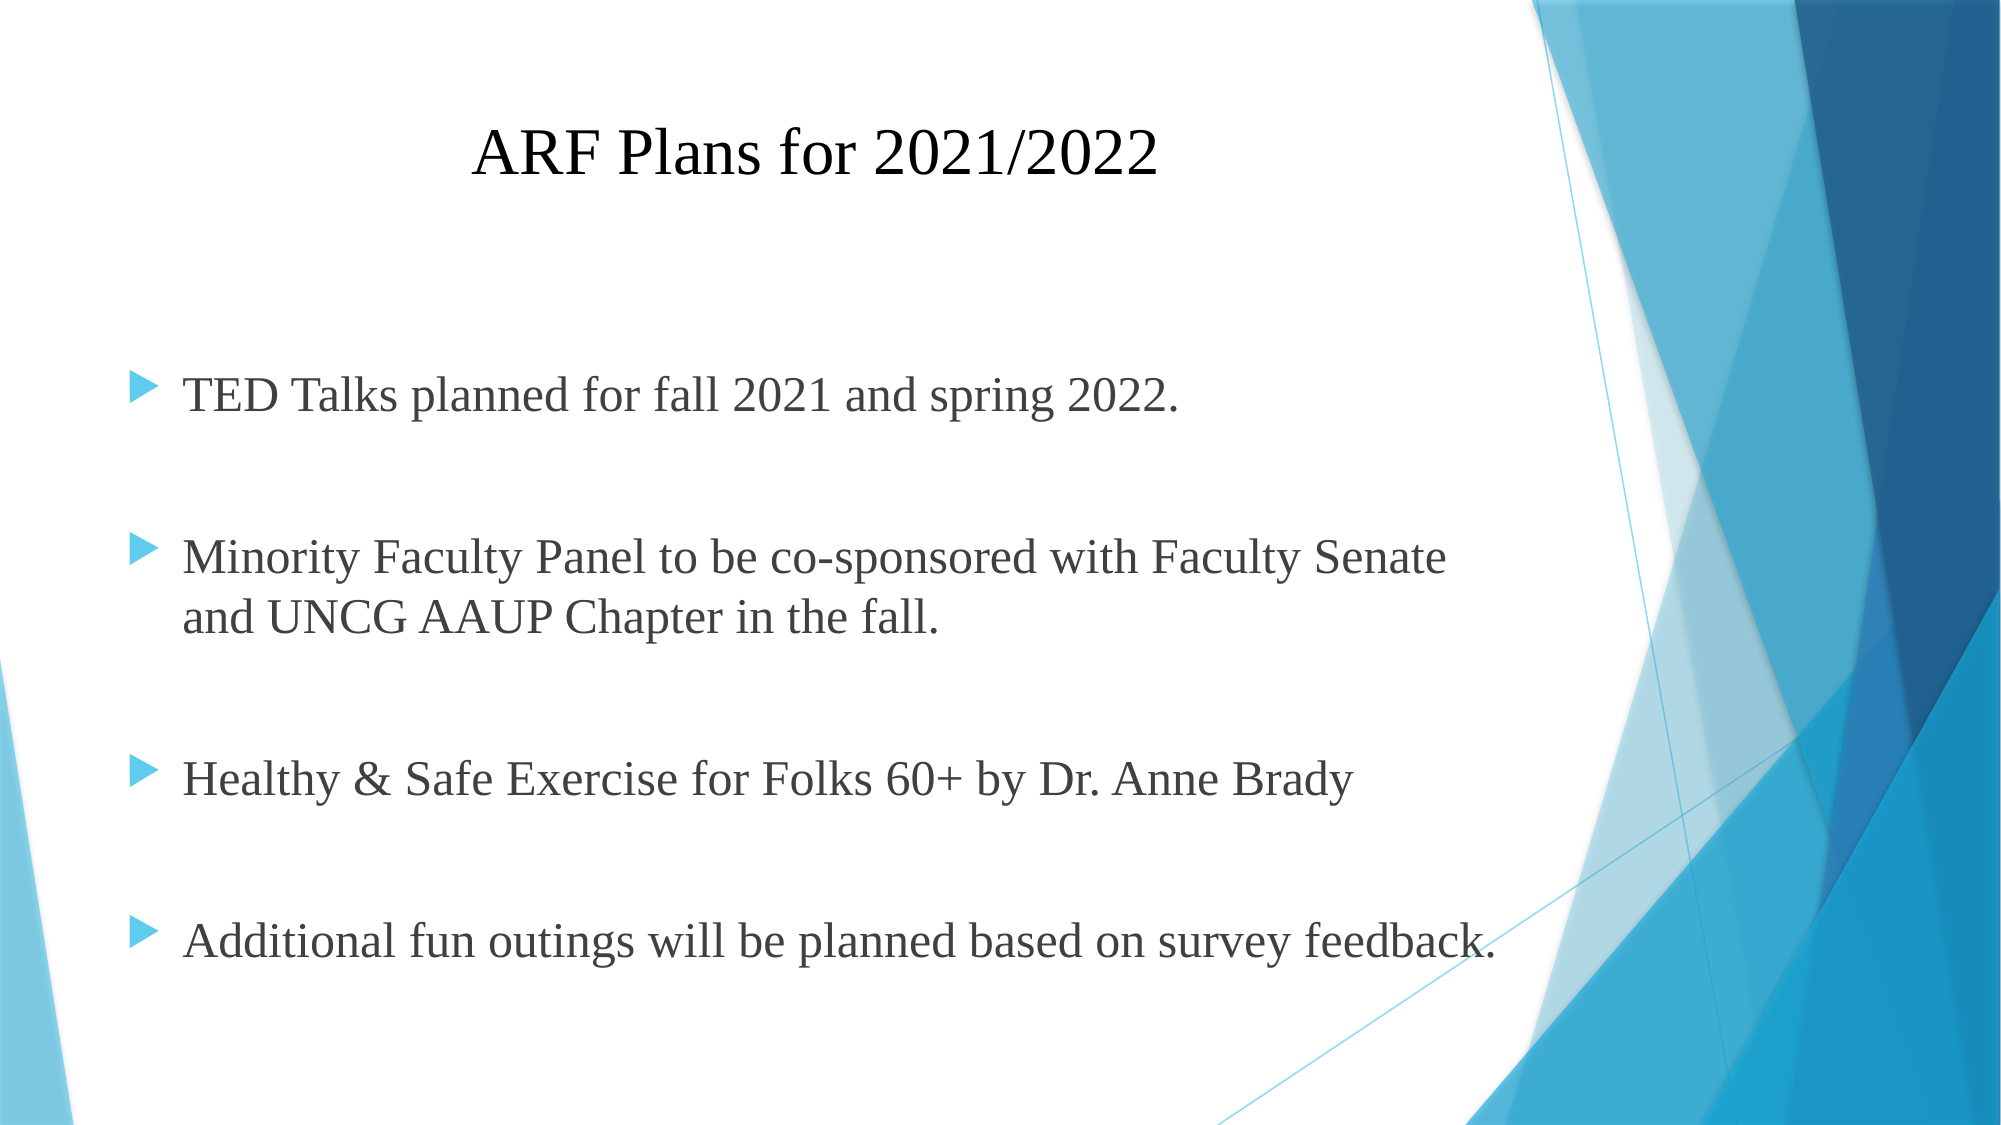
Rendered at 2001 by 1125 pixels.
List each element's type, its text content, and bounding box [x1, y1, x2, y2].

list TED Talks planned for fall 2021 and spring 2022. Minority Faculty Panel to be co-sponsored with Faculty Senate and UNCG AAUP Chapter in the fall. Healthy & Safe Exercise for Folks 60+ by Dr. Anne Brady Additional fun outings will be planned based on survey feedback. [111, 354, 1522, 992]
title ARF Plans for 2021/2022 [111, 99, 1522, 317]
